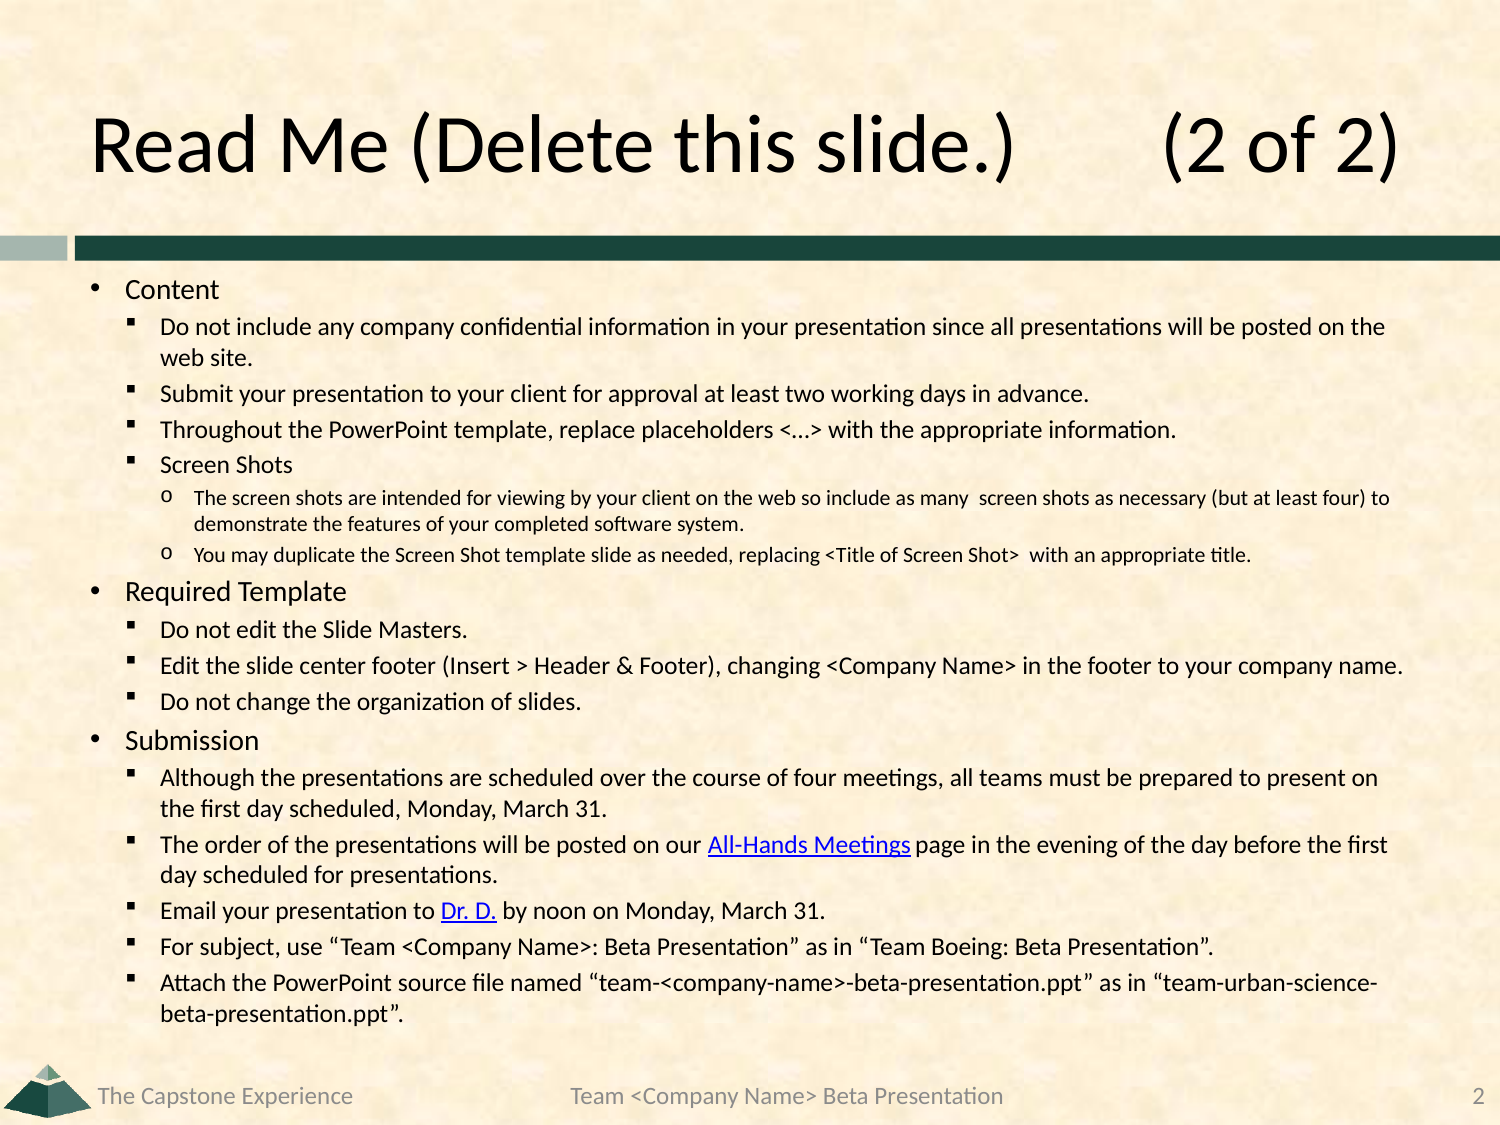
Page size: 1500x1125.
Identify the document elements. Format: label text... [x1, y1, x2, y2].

list Content Do not include any company confidential information in your presentation since all presentations will be posted on the web site. Submit your presentation to your client for approval at least two working days in advance. Throughout the PowerPoint template, replace placeholders <…> with the appropriate information. Screen Shots The screen shots are intended for viewing by your client on the web so include as many screen shots as necessary (but at least four) to demonstrate the features of your completed software system. You may duplicate the Screen Shot template slide as needed, replacing <Title of Screen Shot> with an appropriate title. Required Template Do not edit the Slide Masters. Edit the slide center footer (Insert > Header & Footer), changing <Company Name> in the footer to your company name. Do not change the organization of slides. Submission Although the presentations are scheduled over the course of four meetings, all teams must be prepared to present on the first day scheduled, Monday, March 31. The order of the presentations will be posted on our All-Hands Meetings page in the evening of the day before the first day scheduled for presentations. Email your presentation to Dr. D. by noon on Monday, March 31. For subject, use “Team <Company Name>: Beta Presentation” as in “Team Boeing: Beta Presentation”. Attach the PowerPoint source file named “team-<company-name>-beta-presentation.ppt” as in “team-urban-science-beta-presentation.ppt”. [75, 262, 1425, 1063]
slide_number 2 [1149, 1065, 1500, 1125]
footer Team <Company Name> Beta Presentation [425, 1065, 1149, 1125]
picture [0, 0, 1500, 1125]
title Read Me (Delete this slide.) (2 of 2) [75, 45, 1425, 233]
slide_number The Capstone Experience [75, 1065, 425, 1125]
